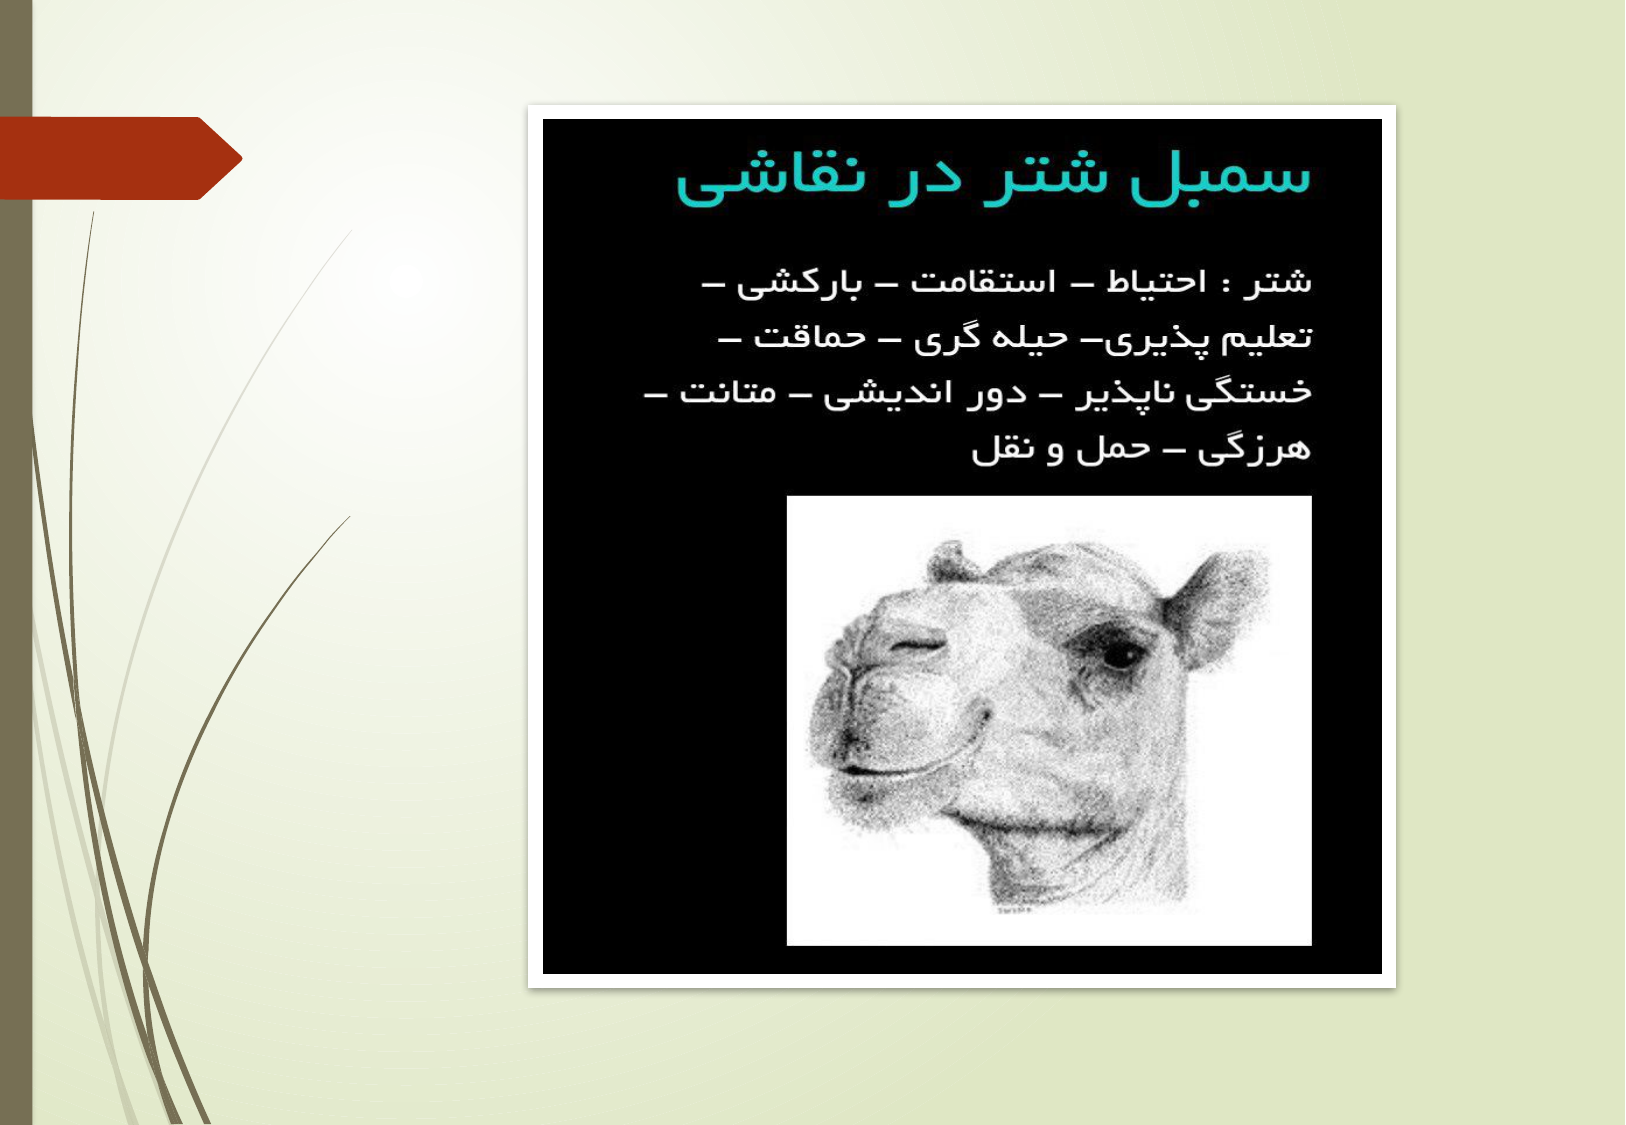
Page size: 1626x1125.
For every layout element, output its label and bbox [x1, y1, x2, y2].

picture [542, 119, 1382, 974]
